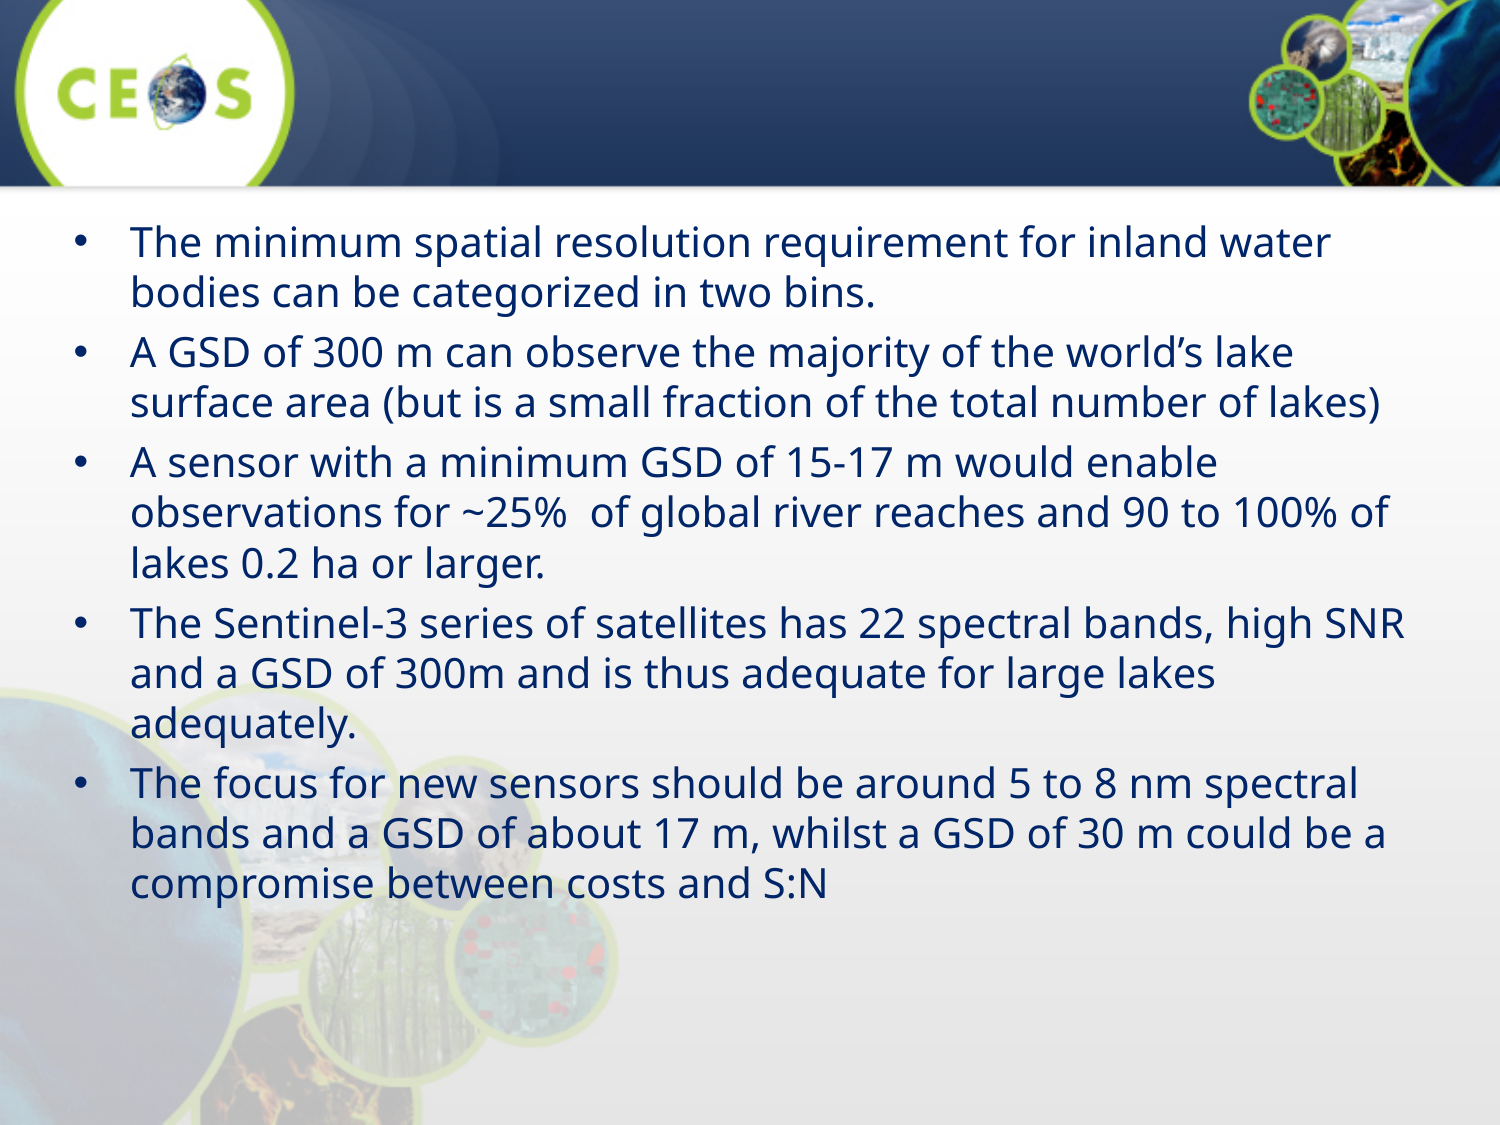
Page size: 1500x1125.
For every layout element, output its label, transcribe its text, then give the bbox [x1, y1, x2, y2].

list The minimum spatial resolution requirement for inland water bodies can be categorized in two bins. A GSD of 300 m can observe the majority of the world’s lake surface area (but is a small fraction of the total number of lakes) A sensor with a minimum GSD of 15-17 m would enable observations for ~25% of global river reaches and 90 to 100% of lakes 0.2 ha or larger. The Sentinel-3 series of satellites has 22 spectral bands, high SNR and a GSD of 300m and is thus adequate for large lakes adequately. The focus for new sensors should be around 5 to 8 nm spectral bands and a GSD of about 17 m, whilst a GSD of 30 m could be a compromise between costs and S:N [58, 208, 1447, 959]
picture [0, 0, 1500, 1125]
